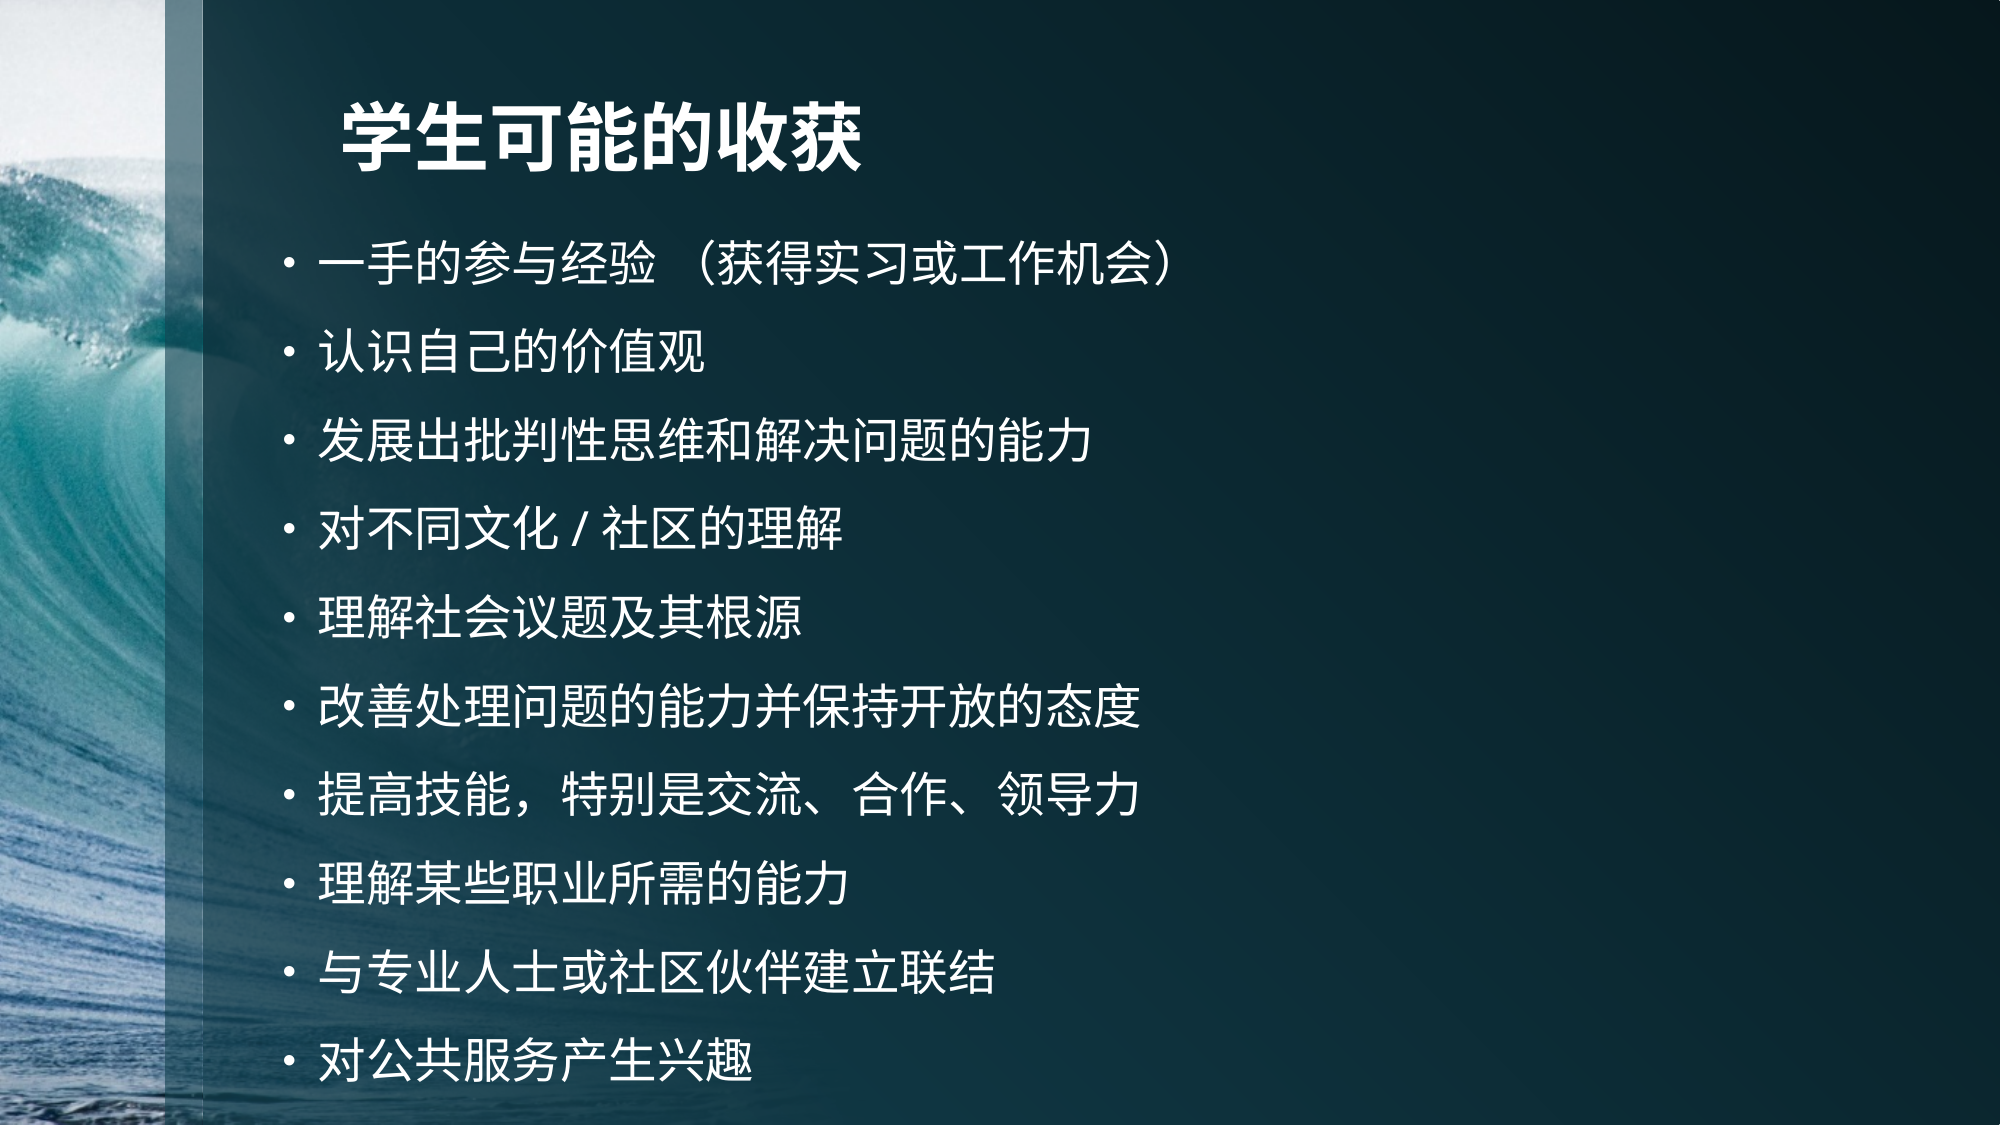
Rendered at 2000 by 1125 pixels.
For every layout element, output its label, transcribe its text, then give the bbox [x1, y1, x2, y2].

list 一手的参与经验 （获得实习或工作机会） 认识自己的价值观 发展出批判性思维和解决问题的能力 对不同文化/社区的理解 理解社会议题及其根源 改善处理问题的能力并保持开放的态度 提高技能，特别是交流、合作、领导力 理解某些职业所需的能力 与专业人士或社区伙伴建立联结 对公共服务产生兴趣 [267, 231, 1981, 1106]
title 学生可能的收获 [324, 42, 1825, 231]
picture [0, 0, 2000, 1125]
